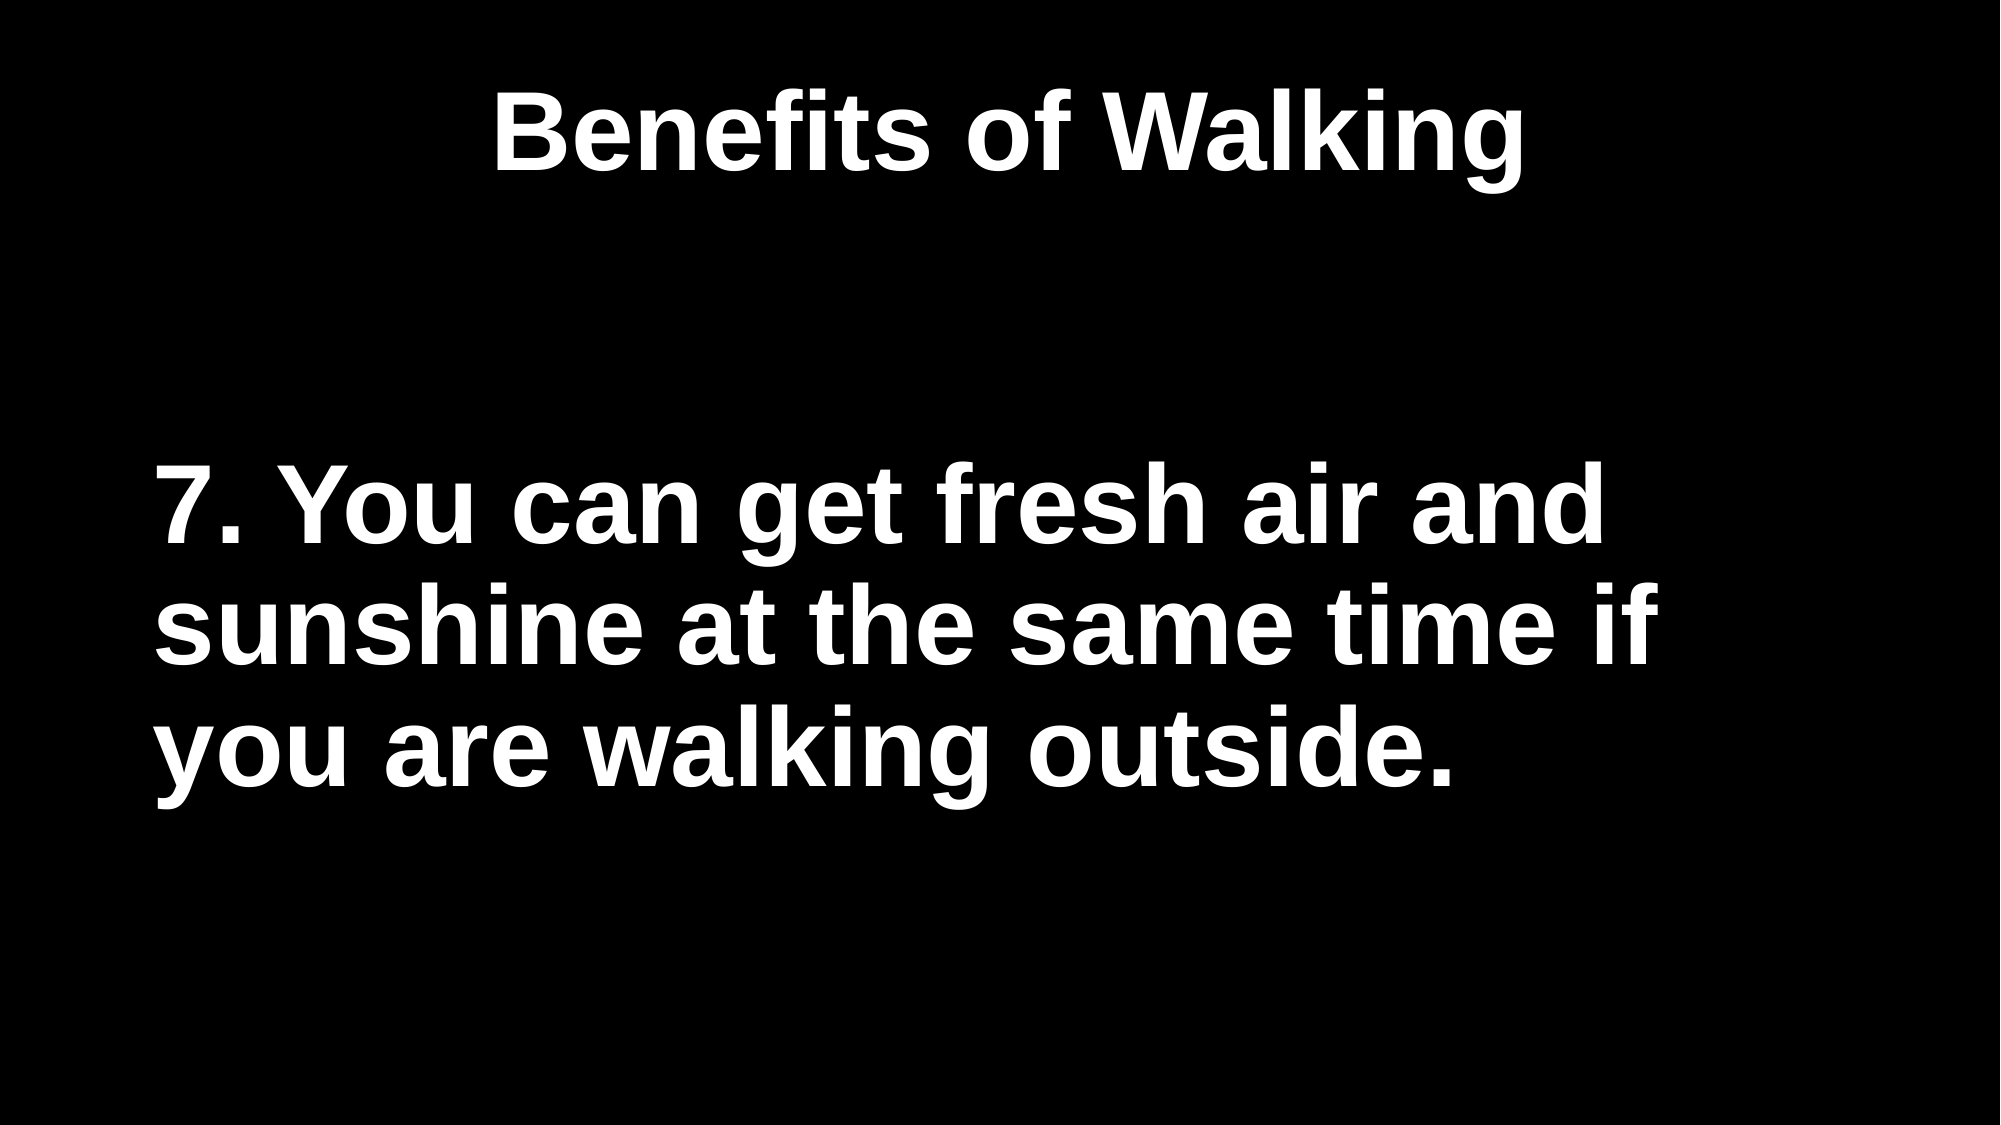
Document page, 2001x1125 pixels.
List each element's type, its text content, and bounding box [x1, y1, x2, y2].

list 7. You can get fresh air and sunshine at the same time if you are walking outside. [137, 243, 1883, 1014]
title Benefits of Walking [147, 25, 1873, 243]
